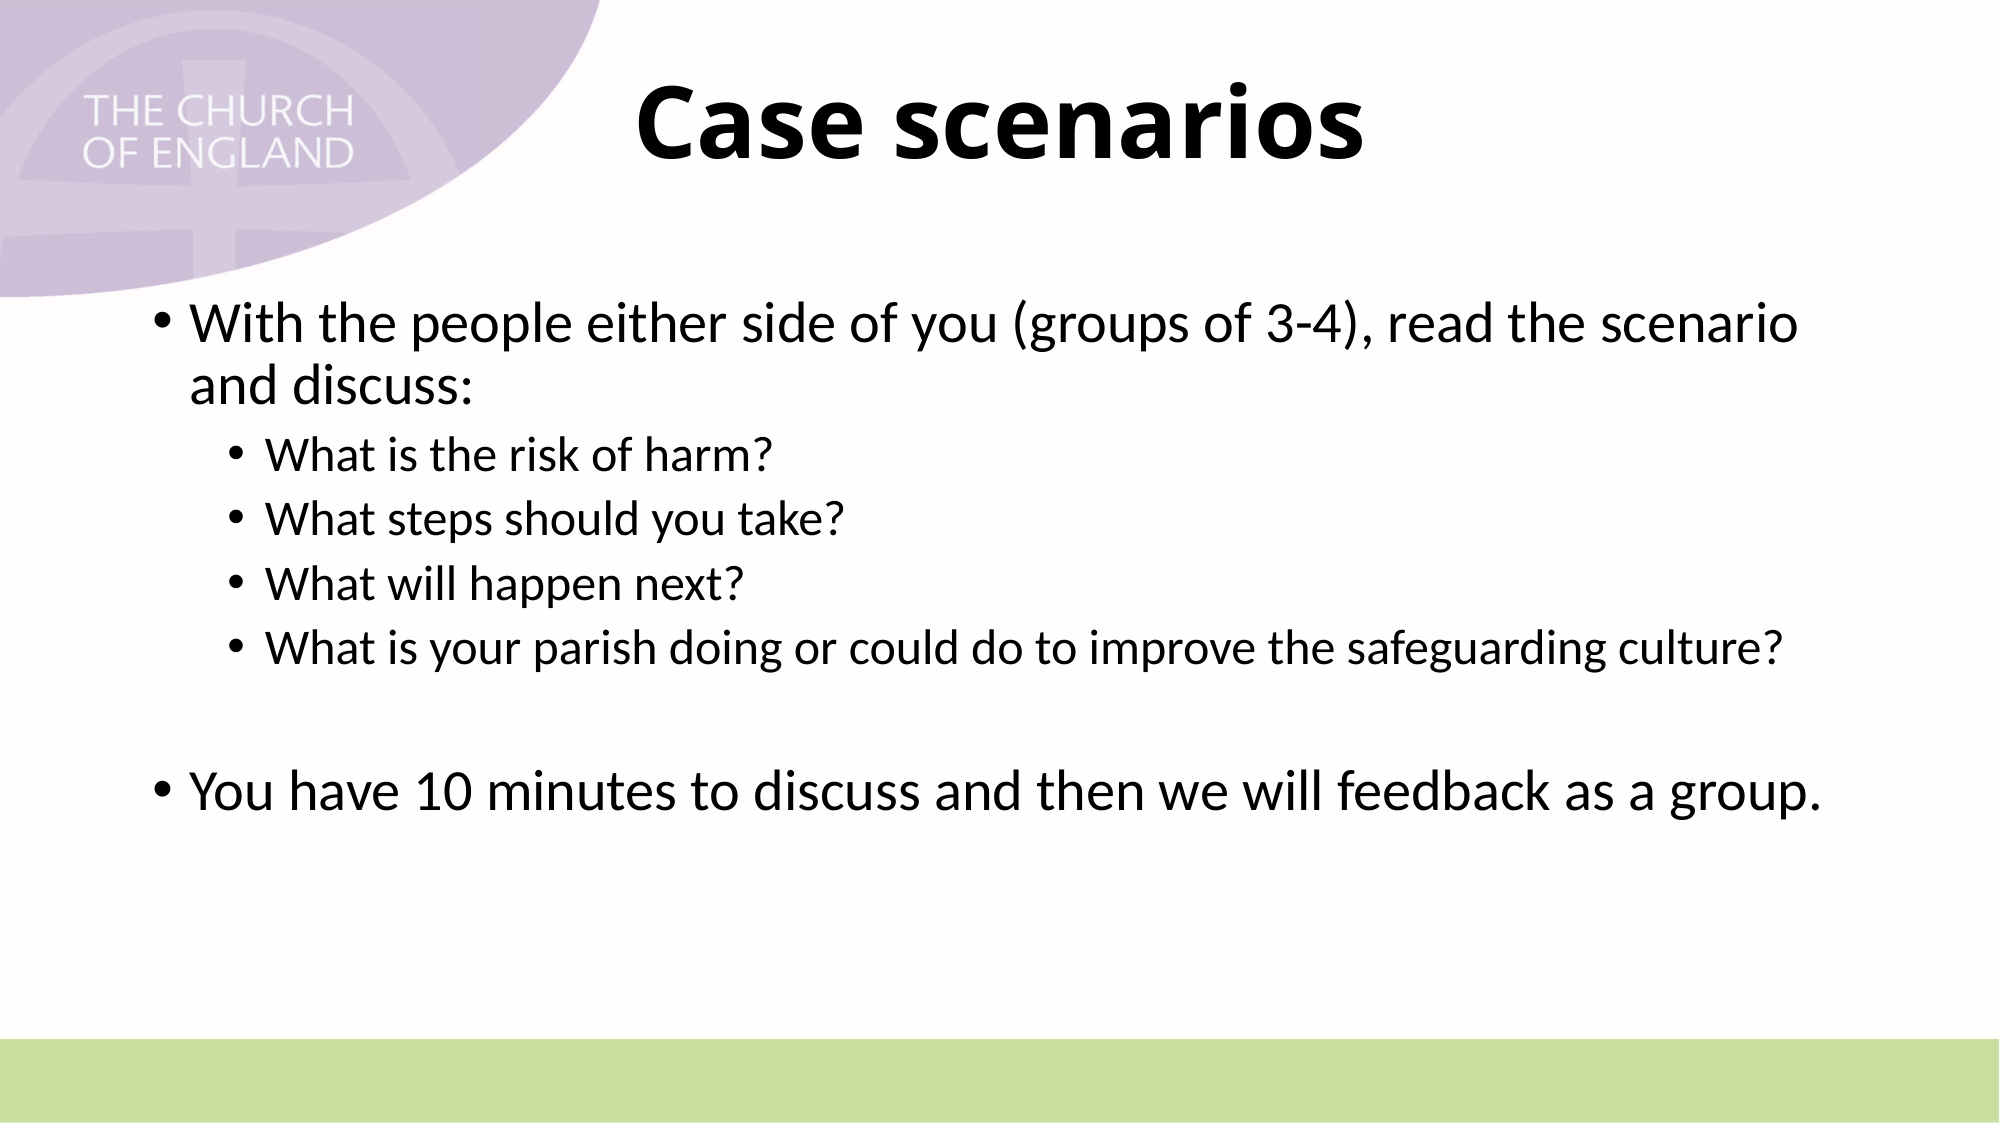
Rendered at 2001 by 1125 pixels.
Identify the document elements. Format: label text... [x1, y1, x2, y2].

title Case scenarios [137, 59, 1863, 193]
list With the people either side of you (groups of 3-4), read the scenario and discuss: What is the risk of harm? What steps should you take? What will happen next? What is your parish doing or could do to improve the safeguarding culture? You have 10 minutes to discuss and then we will feedback as a group. [137, 193, 1863, 1014]
